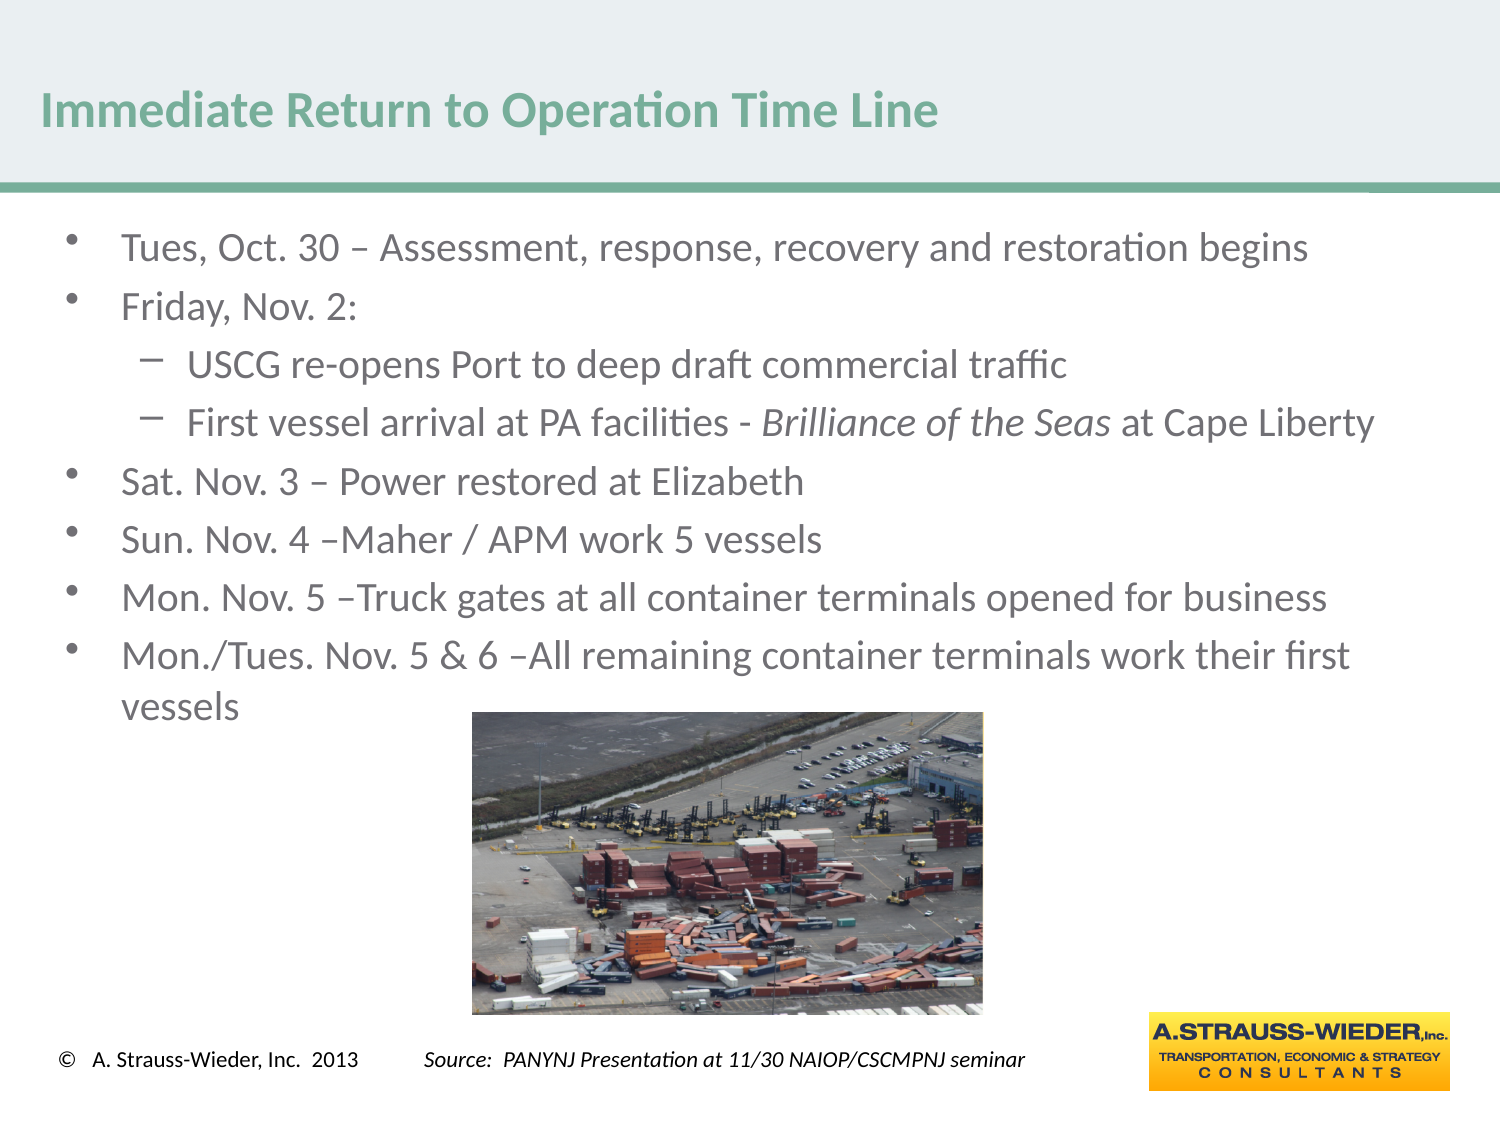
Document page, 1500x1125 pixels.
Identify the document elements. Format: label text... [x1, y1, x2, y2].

picture [472, 712, 984, 1015]
text_box Source: PANYNJ Presentation at 11/30 NAIOP/CSCMPNJ seminar [409, 1037, 1047, 1080]
picture [1149, 1012, 1450, 1091]
list Tues, Oct. 30 – Assessment, response, recovery and restoration begins Friday, Nov. 2: USCG re-opens Port to deep draft commercial traffic First vessel arrival at PA facilities - Brilliance of the Seas at Cape Liberty Sat. Nov. 3 – Power restored at Elizabeth Sun. Nov. 4 –Maher / APM work 5 vessels Mon. Nov. 5 –Truck gates at all container terminals opened for business Mon./Tues. Nov. 5 & 6 –All remaining container terminals work their first vessels [50, 212, 1437, 943]
title Immediate Return to Operation Time Line [25, 37, 1477, 176]
